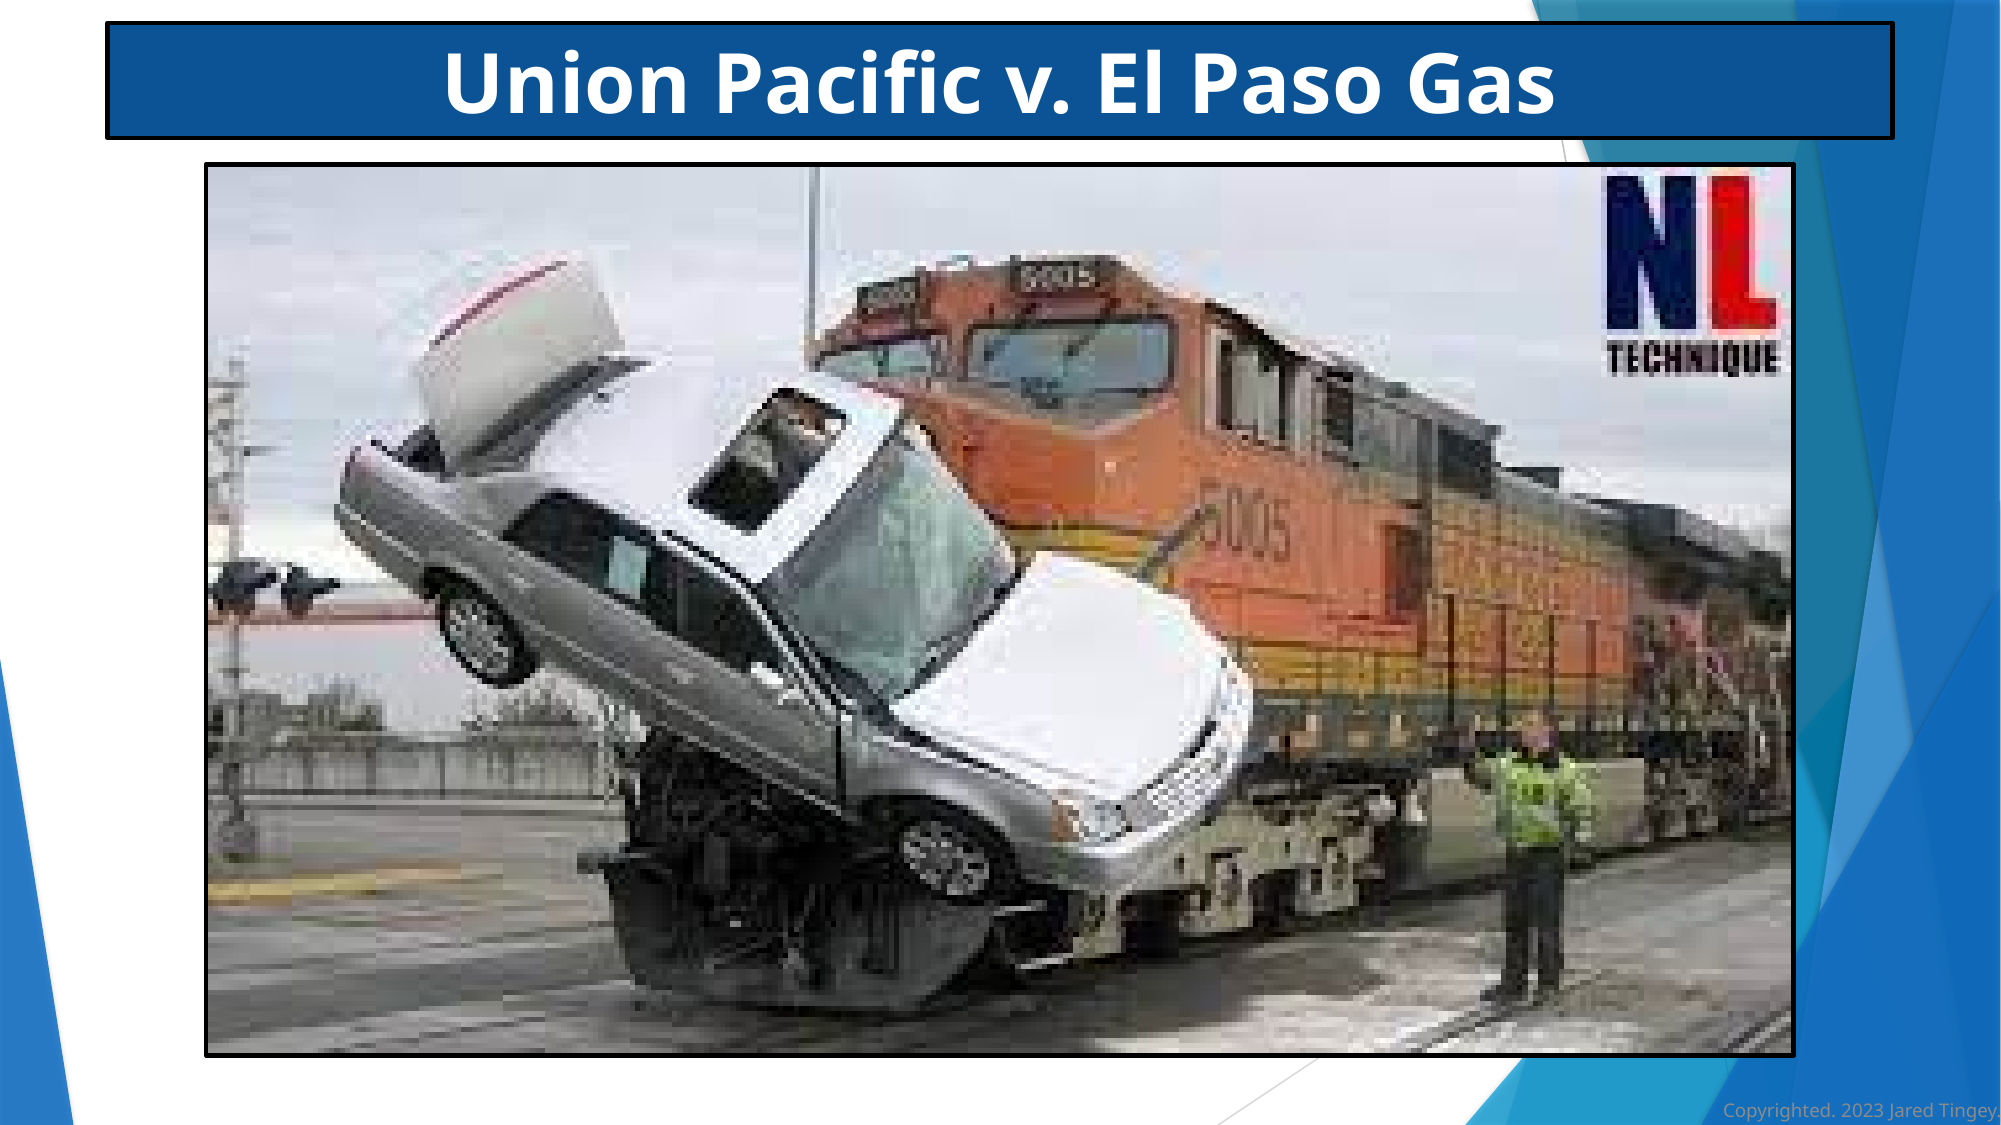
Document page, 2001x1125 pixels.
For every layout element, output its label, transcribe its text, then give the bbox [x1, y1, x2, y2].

picture [207, 166, 1793, 1054]
text_box Union Pacific v. El Paso Gas [107, 23, 1893, 138]
footer Copyrighted. 2023 Jared Tingey. [1708, 1080, 2000, 1125]
